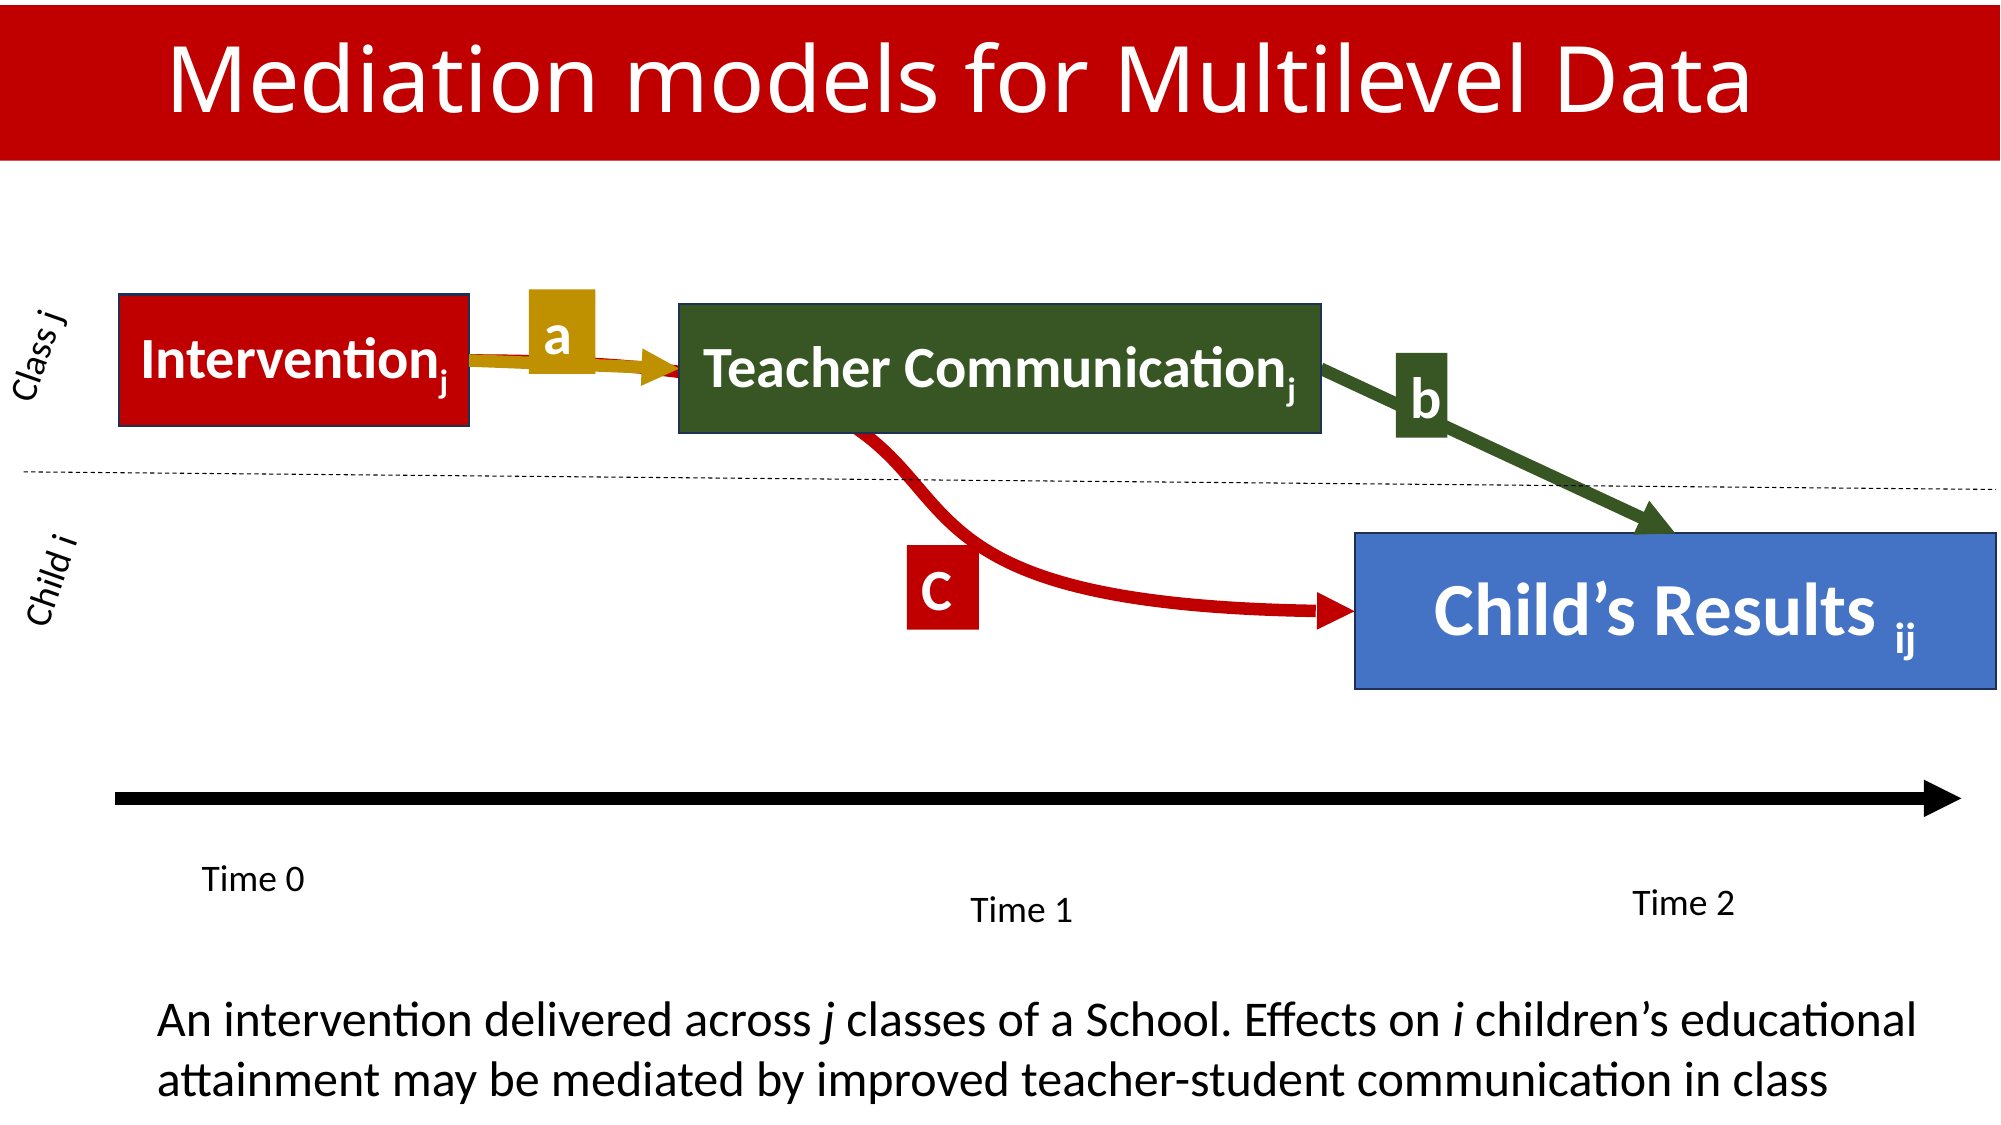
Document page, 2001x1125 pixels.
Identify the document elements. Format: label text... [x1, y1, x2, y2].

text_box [468, 360, 1355, 471]
text_box Child’s Results ij [1354, 532, 1997, 690]
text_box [23, 471, 1997, 490]
text_box Child i [55, 463, 80, 471]
text_box Time 2 [1617, 870, 1900, 931]
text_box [1320, 368, 1676, 471]
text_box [468, 490, 1355, 612]
text_box a [528, 289, 596, 360]
text_box b [1395, 352, 1448, 368]
text_box An intervention delivered across j classes of a School. Effects on i children’s educational attainment may be mediated by improved teacher-student communication in class [142, 978, 2000, 1125]
title Mediation models for Multilevel Data [0, 5, 2000, 161]
text_box [63, 105, 1947, 271]
text_box Child i [0, 490, 112, 649]
text_box Teacher Communicationj [678, 303, 1322, 360]
text_box C [906, 612, 979, 630]
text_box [1320, 490, 1676, 534]
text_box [468, 360, 680, 369]
text_box Interventionj [118, 293, 470, 427]
text_box Time 0 [186, 847, 469, 907]
text_box Class j [0, 238, 100, 424]
text_box Time 1 [955, 877, 1238, 938]
